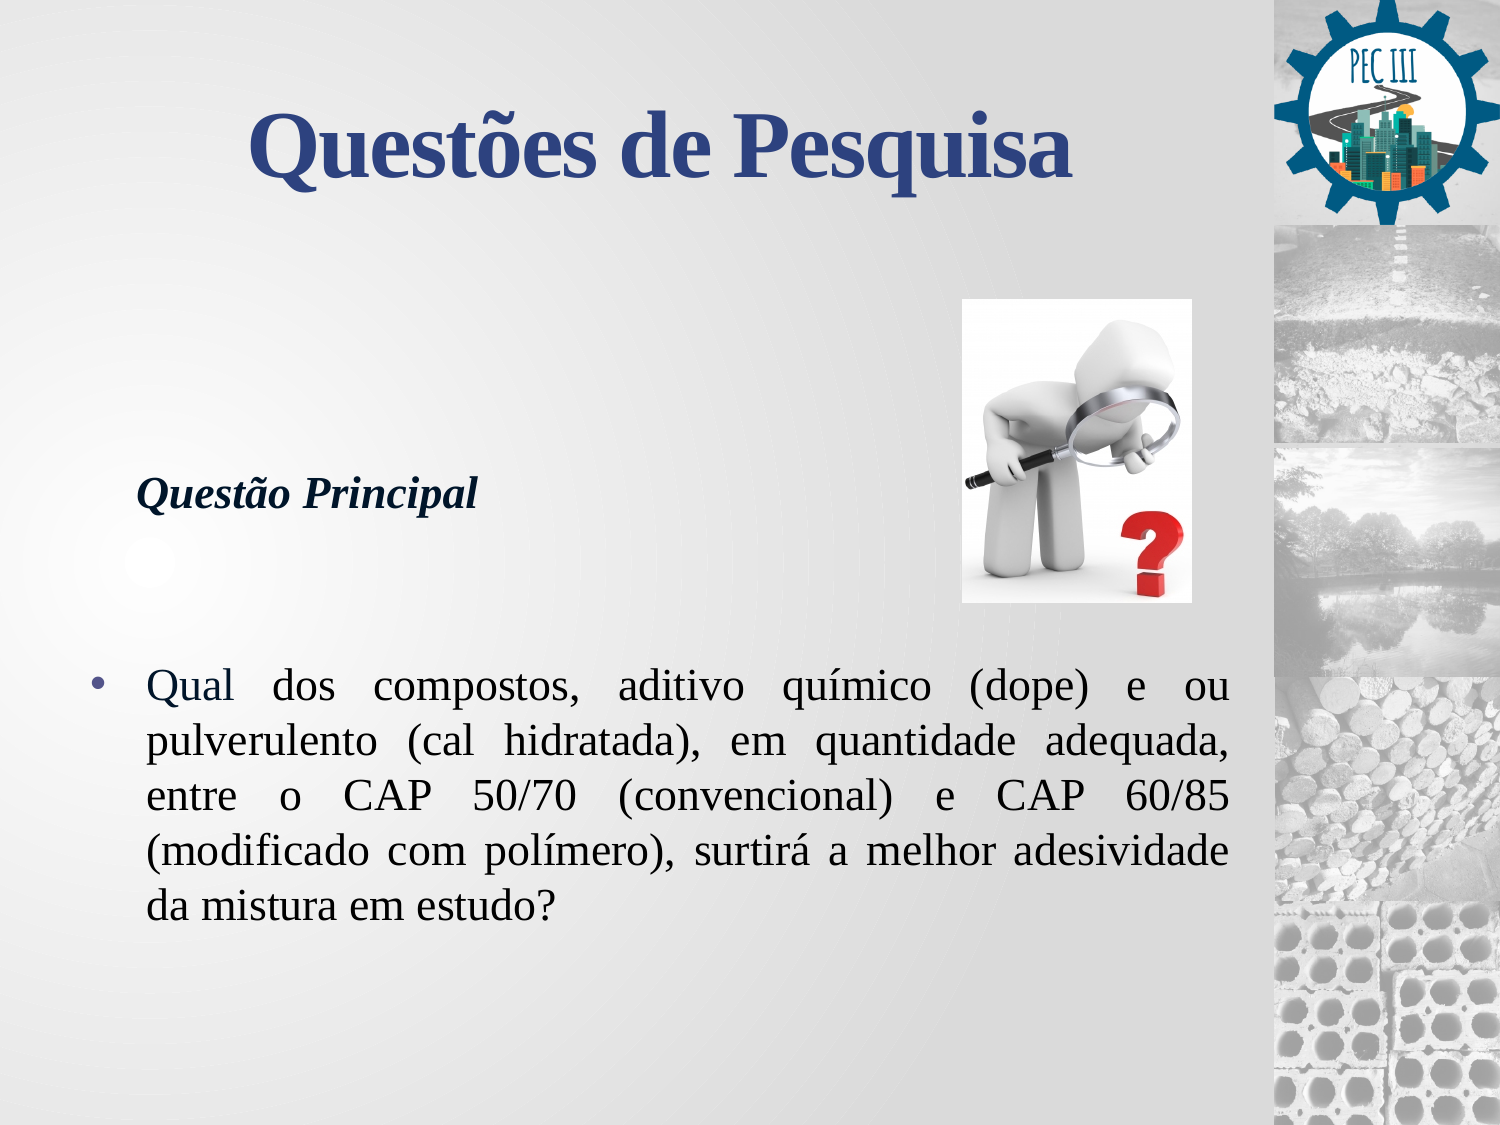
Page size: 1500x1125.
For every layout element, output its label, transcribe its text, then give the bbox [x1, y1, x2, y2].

list Questão Principal Qual dos compostos, aditivo químico (dope) e ou pulverulento (cal hidratada), em quantidade adequada, entre o CAP 50/70 (convencional) e CAP 60/85 (modificado com polímero), surtirá a melhor adesividade da mistura em estudo? [75, 262, 1247, 1050]
picture [1396, 0, 1500, 104]
title Questões de Pesquisa [75, 45, 1247, 233]
picture [1309, 33, 1465, 190]
picture [1273, 0, 1500, 1125]
picture [962, 299, 1193, 603]
